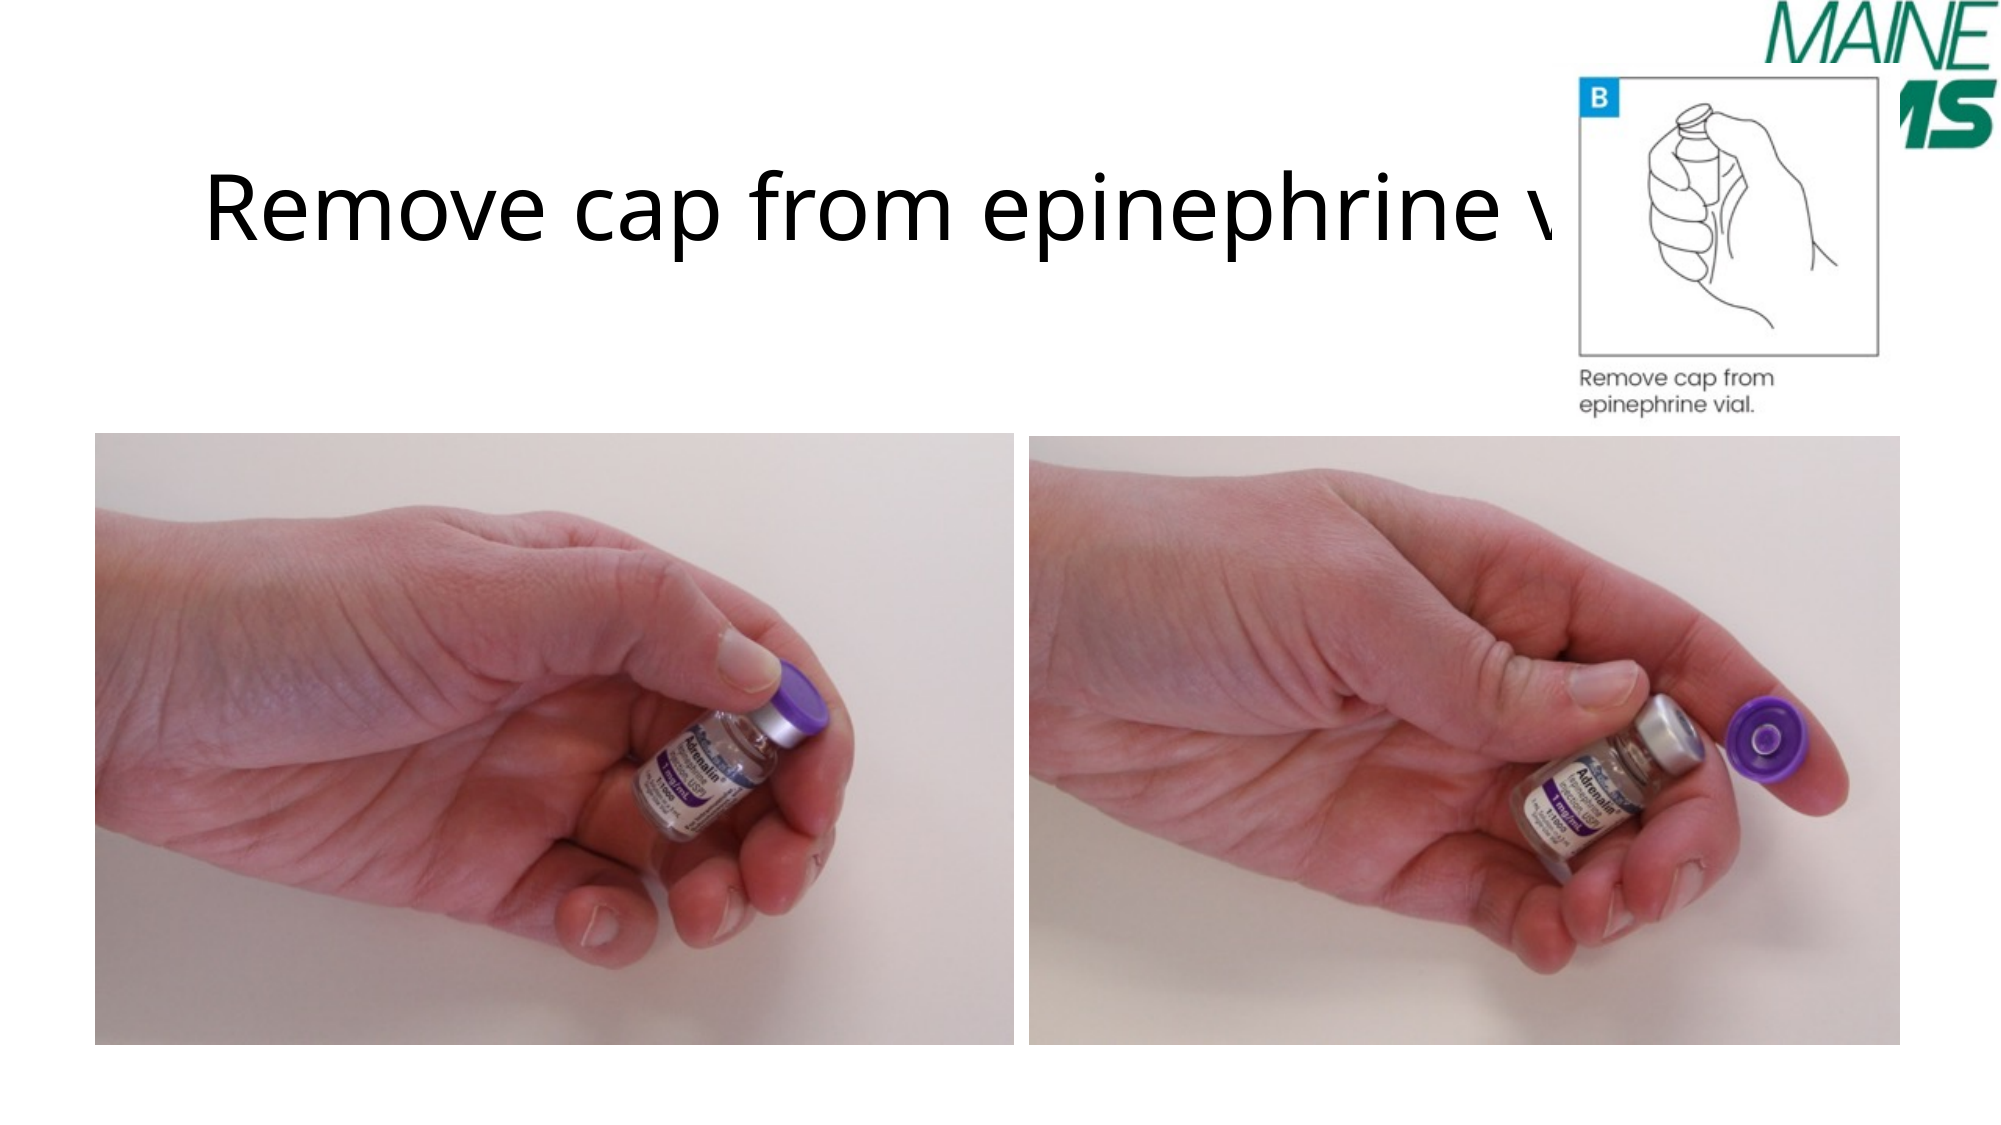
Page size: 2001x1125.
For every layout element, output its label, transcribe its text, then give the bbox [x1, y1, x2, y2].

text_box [94, 433, 1901, 1045]
picture [1552, 0, 2000, 434]
title Remove cap from epinephrine vial [187, 99, 1546, 323]
